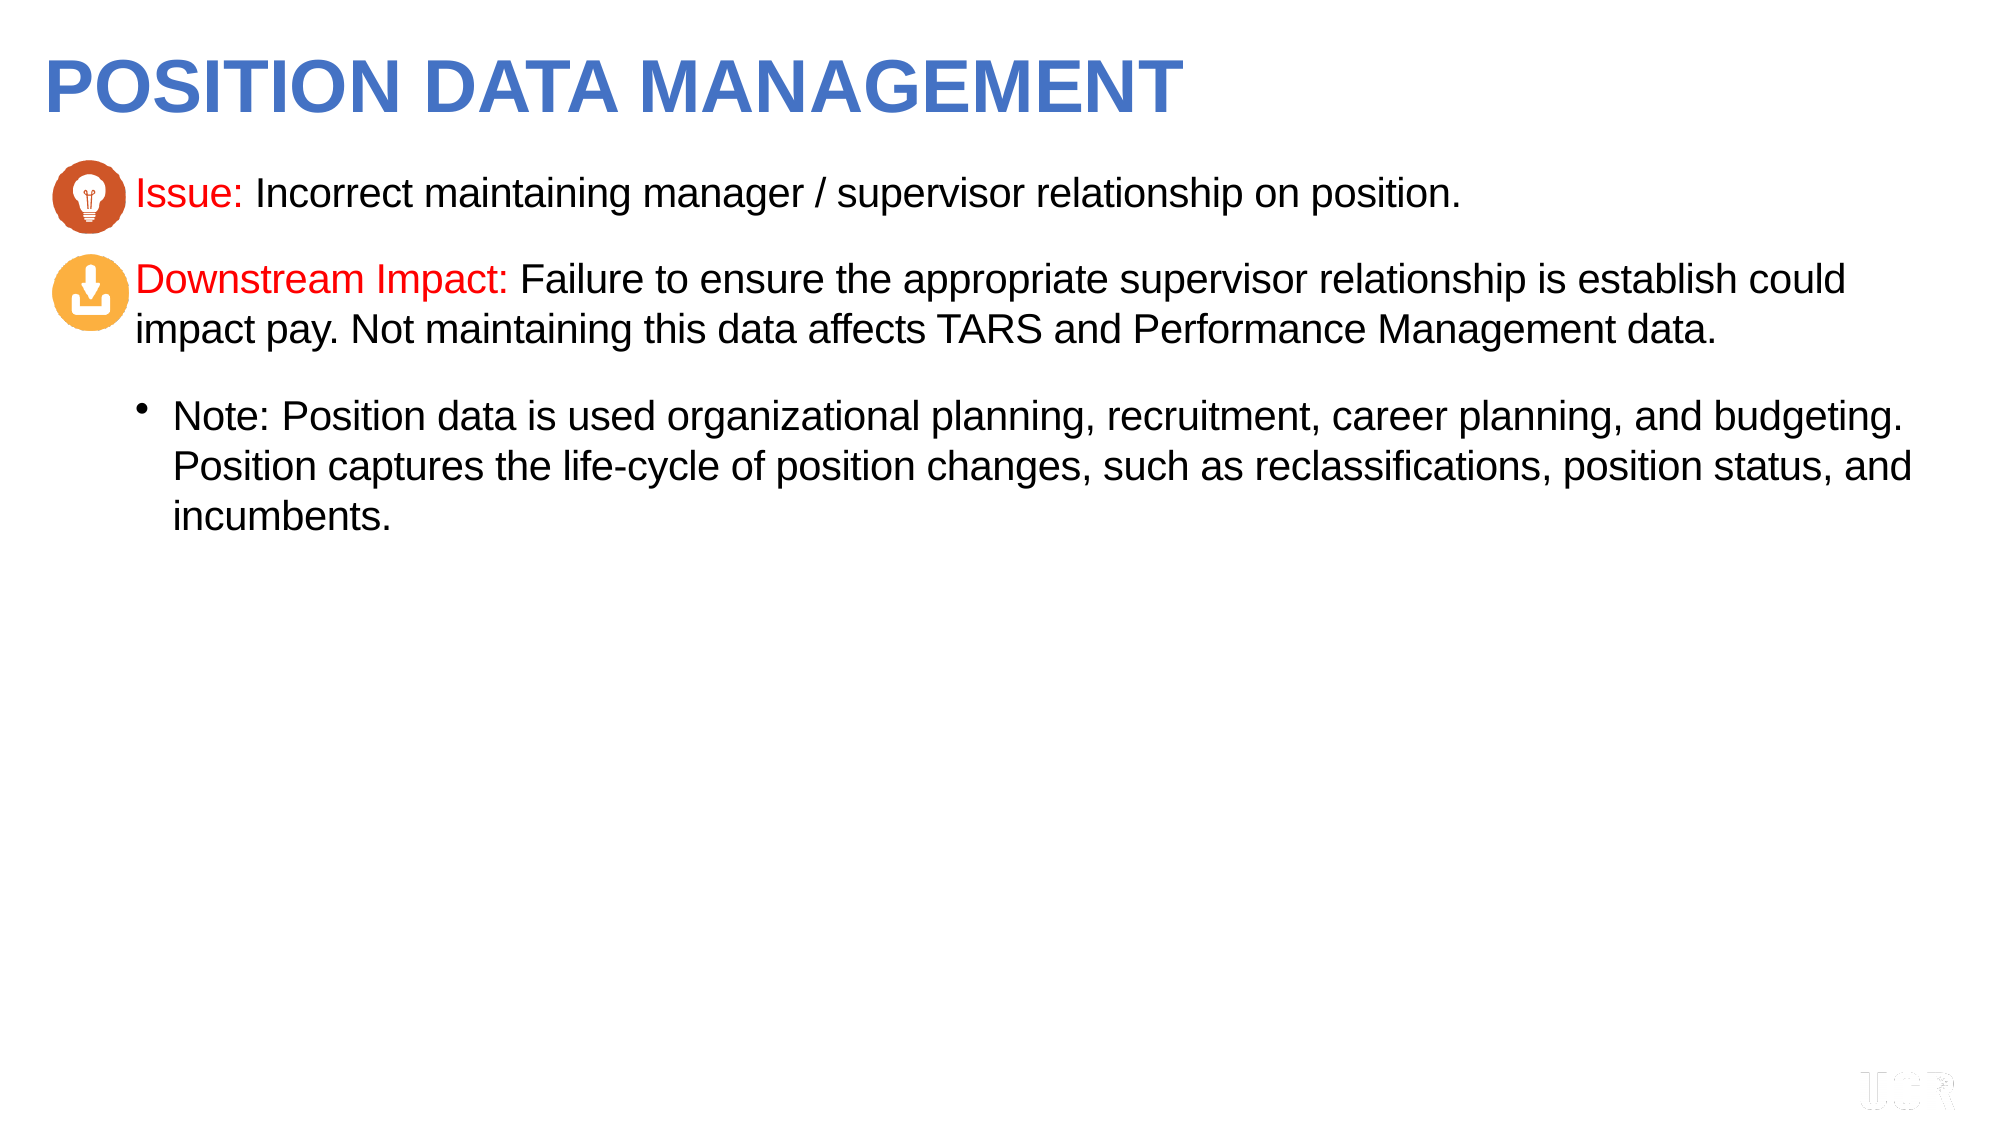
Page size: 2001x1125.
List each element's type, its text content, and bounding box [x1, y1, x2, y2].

title POSITION DATA MANAGEMENT [30, 30, 1776, 143]
text_box Issue: Incorrect maintaining manager / supervisor relationship on position. Downstream Impact: Failure to ensure the appropriate supervisor relationship is establish could impact pay. Not maintaining this data affects TARS and Performance Management data. Note: Position data is used organizational planning, recruitment, career planning, and budgeting. Position captures the life-cycle of position changes, such as reclassifications, position status, and incumbents. [53, 157, 1930, 546]
picture [1860, 1072, 1955, 1110]
picture [52, 254, 129, 331]
picture [52, 160, 126, 234]
